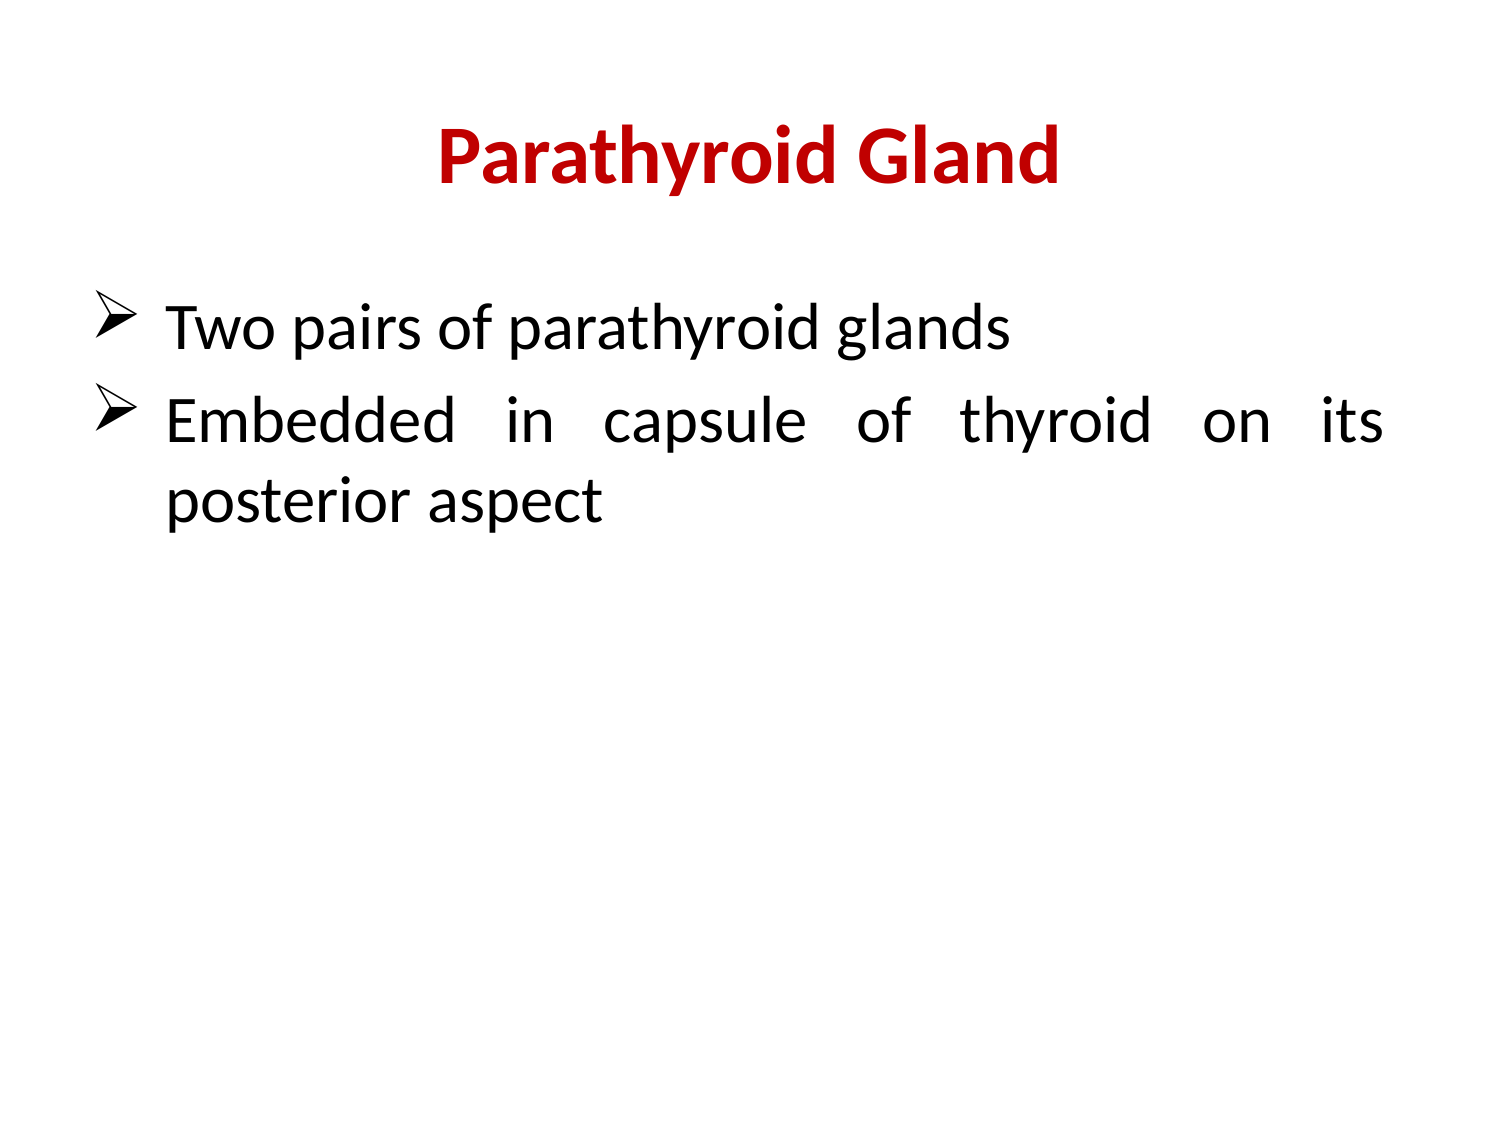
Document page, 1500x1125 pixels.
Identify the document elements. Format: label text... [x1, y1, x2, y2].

title Parathyroid Gland [112, 50, 1388, 250]
subtitle Two pairs of parathyroid glands Embedded in capsule of thyroid on its posterior aspect [75, 275, 1400, 1050]
